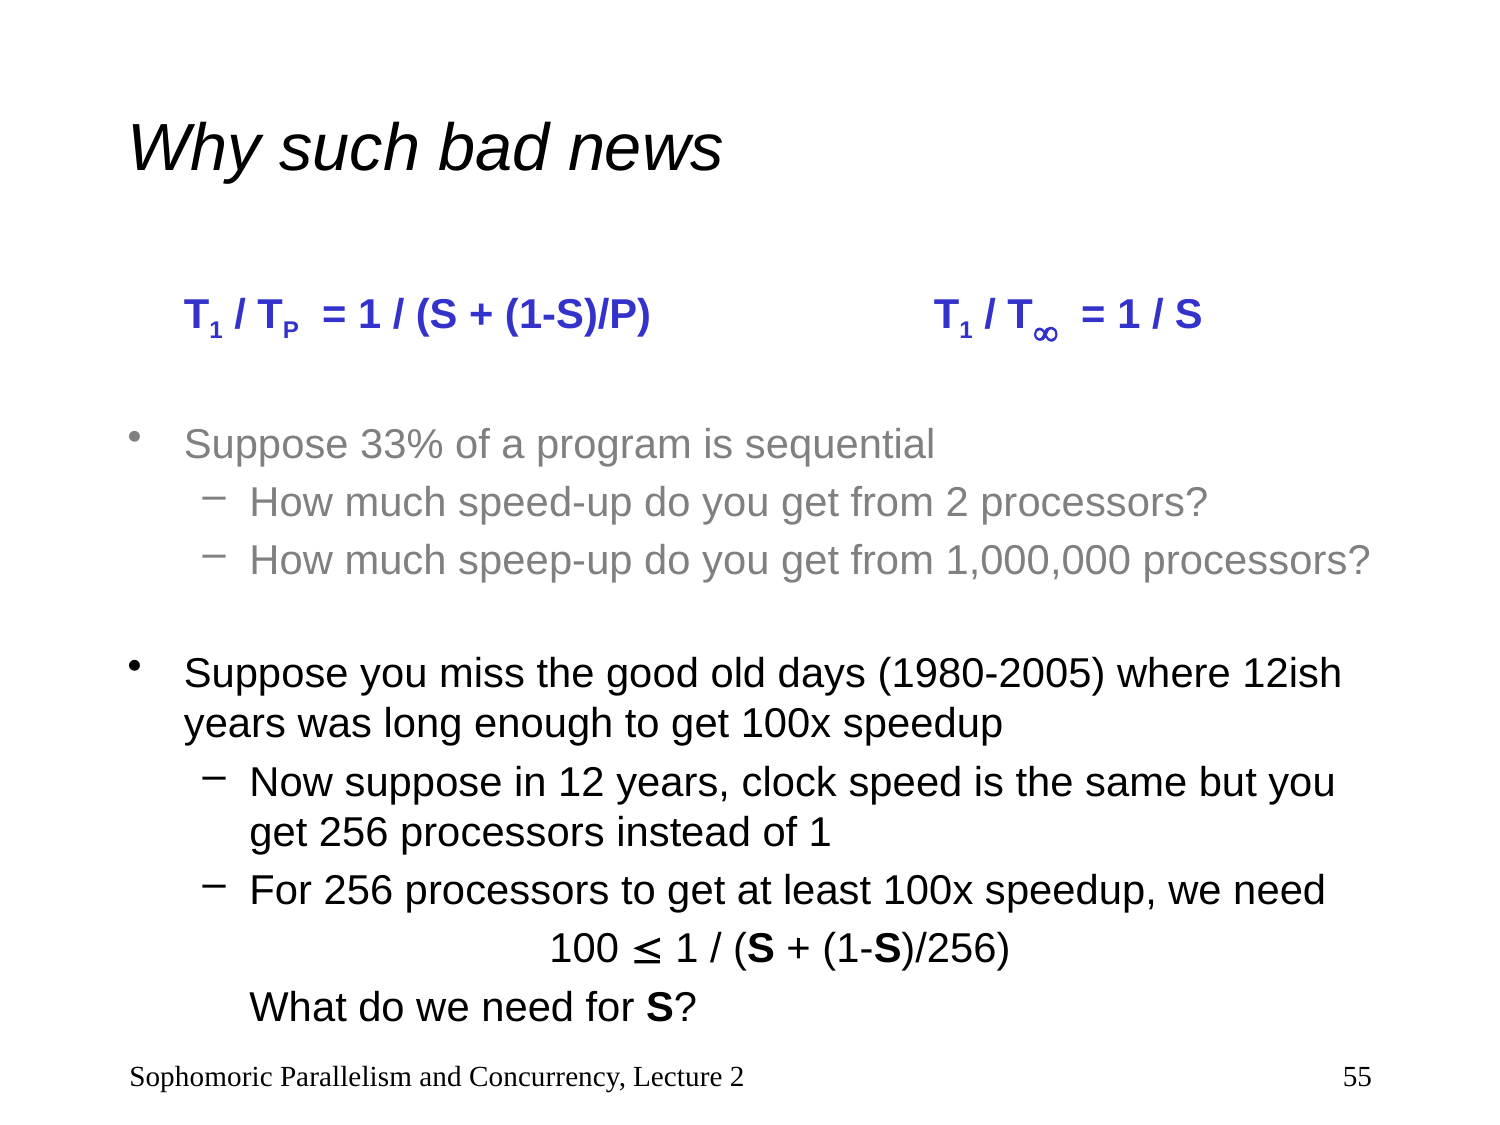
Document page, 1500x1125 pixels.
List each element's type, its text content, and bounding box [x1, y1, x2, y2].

slide_number 55 [1074, 1049, 1388, 1125]
footer Sophomoric Parallelism and Concurrency, Lecture 2 [99, 1049, 776, 1125]
list T1 / TP = 1 / (S + (1-S)/P) T1 / T = 1 / S Suppose 33% of a program is sequential How much speed-up do you get from 2 processors? How much speep-up do you get from 1,000,000 processors? Suppose you miss the good old days (1980-2005) where 12ish years was long enough to get 100x speedup Now suppose in 12 years, clock speed is the same but you get 256 processors instead of 1 For 256 processors to get at least 100x speedup, we need 100  1 / (S + (1-S)/256) What do we need for S? [112, 262, 1388, 1001]
title Why such bad news [112, 49, 1388, 238]
